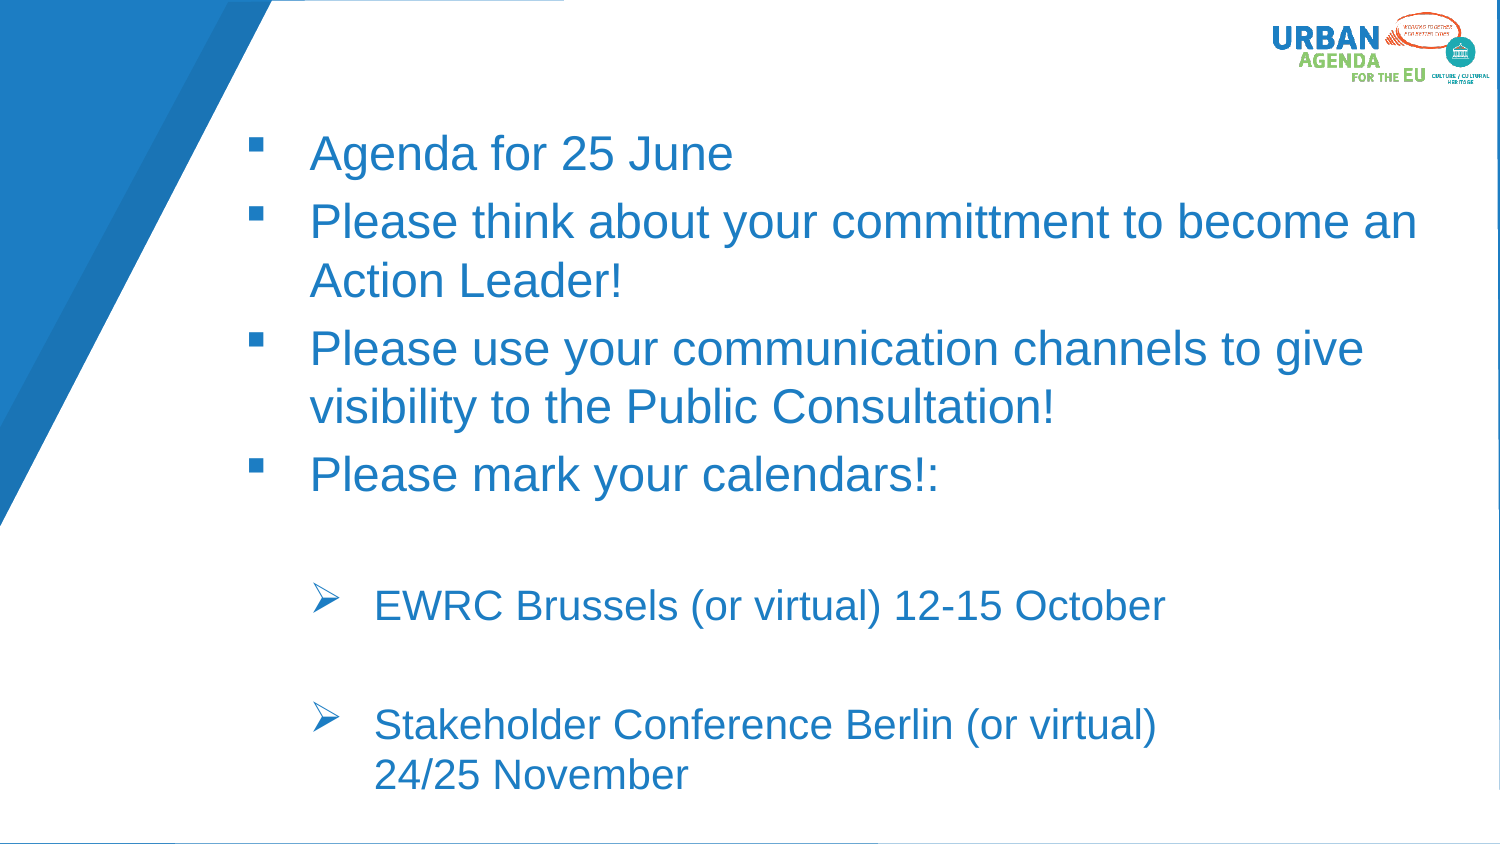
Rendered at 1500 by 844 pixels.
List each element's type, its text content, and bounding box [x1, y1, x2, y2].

picture [1273, 12, 1492, 86]
list Agenda for 25 June Please think about your committment to become an Action Leader! Please use your communication channels to give visibility to the Public Consultation! Please mark your calendars!: EWRC Brussels (or virtual) 12-15 October Stakeholder Conference Berlin (or virtual) 24/25 November [230, 114, 1483, 815]
